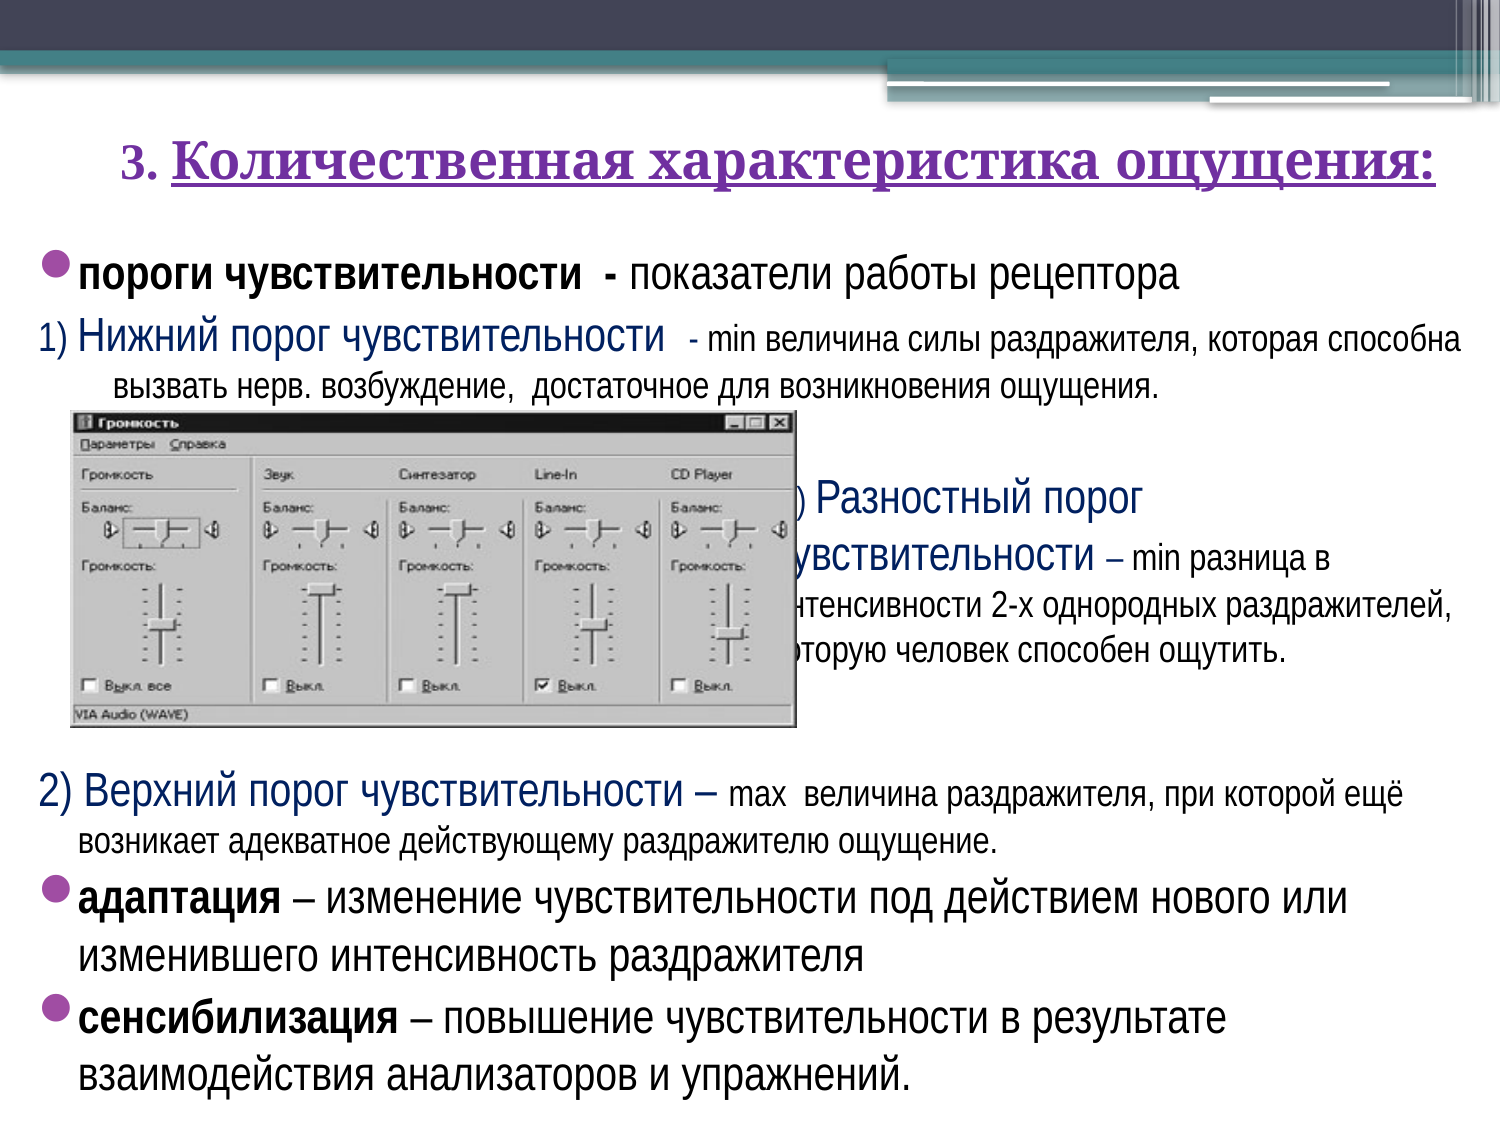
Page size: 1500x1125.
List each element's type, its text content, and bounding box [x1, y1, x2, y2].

picture [70, 409, 798, 728]
list пороги чувствительности - показатели работы рецептора 1) Нижний порог чувствительности - min величина силы раздражителя, которая способна вызвать нерв. возбуждение, достаточное для возникновения ощущения. 3) Разностный порог чувствительности – min разница в интенсивности 2-х однородных раздражителей, которую человек способен ощутить. 2) Верхний порог чувствительности – max величина раздражителя, при которой ещё возникает адекватное действующему раздражителю ощущение. адаптация – изменение чувствительности под действием нового или изменившего интенсивность раздражителя сенсибилизация – повышение чувствительности в результате взаимодействия анализаторов и упражнений. [23, 234, 1477, 1125]
title 3. Количественная характеристика ощущения: [105, 117, 1456, 200]
